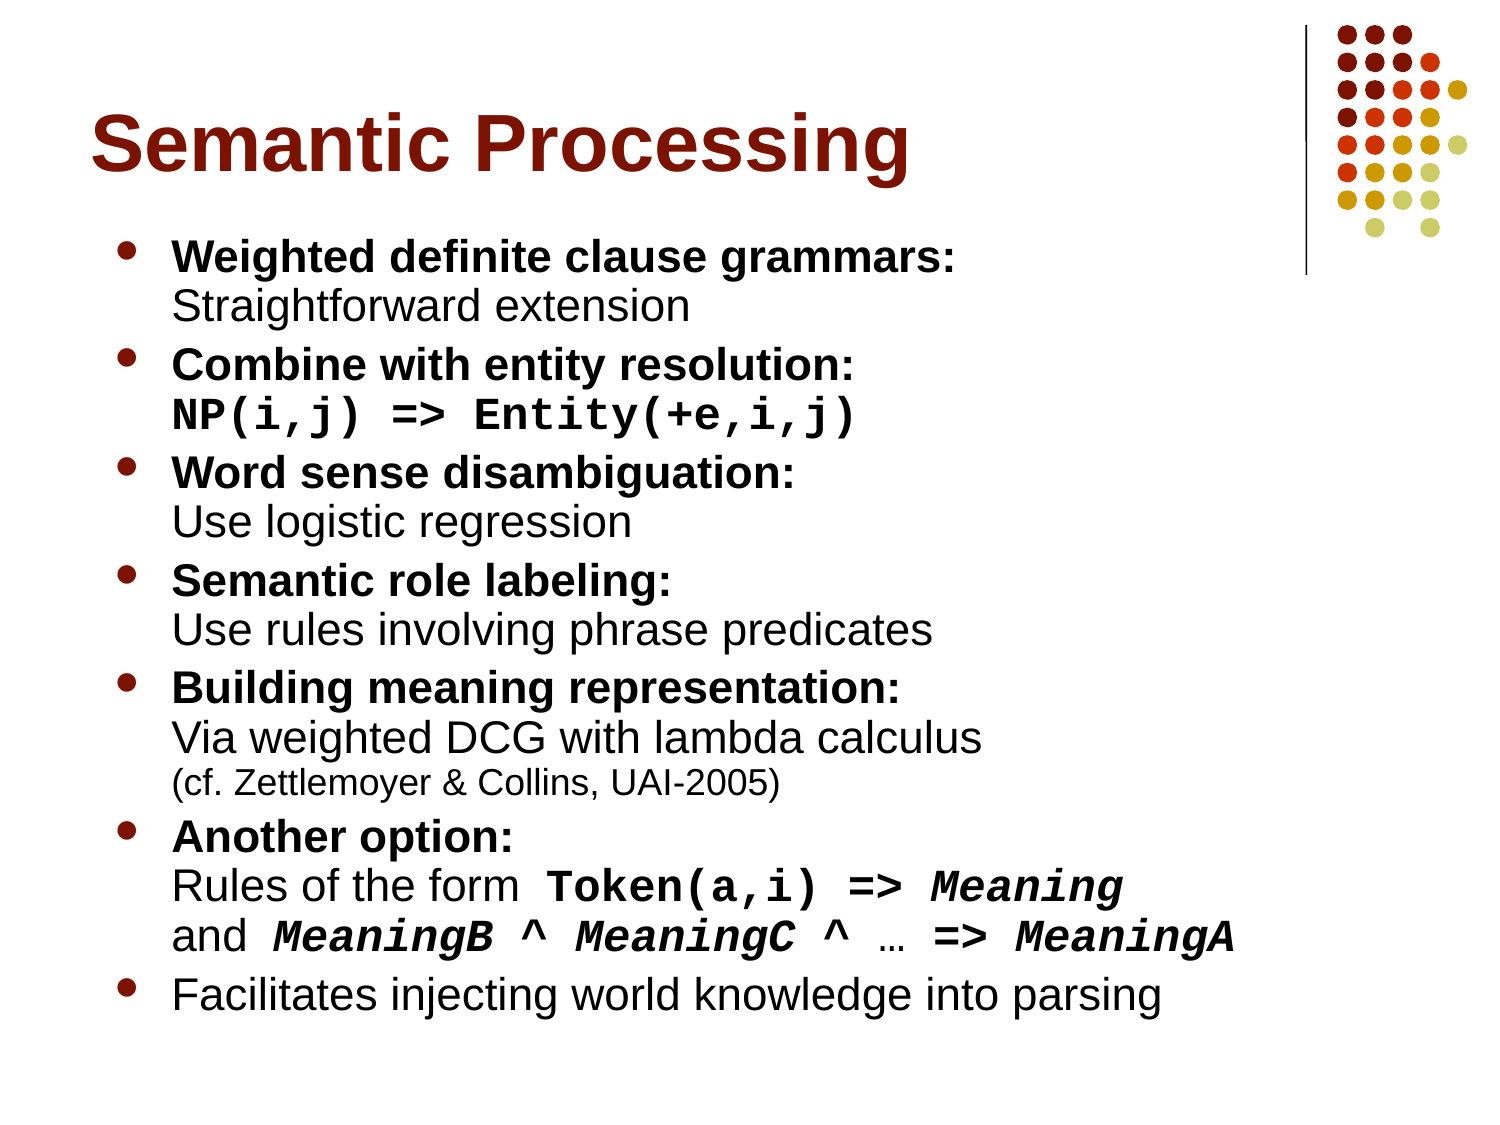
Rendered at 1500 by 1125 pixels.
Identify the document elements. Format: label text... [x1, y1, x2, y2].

list Weighted definite clause grammars: Straightforward extension Combine with entity resolution: NP(i,j) => Entity(+e,i,j) Word sense disambiguation: Use logistic regression Semantic role labeling: Use rules involving phrase predicates Building meaning representation: Via weighted DCG with lambda calculus (cf. Zettlemoyer & Collins, UAI-2005) Another option: Rules of the form Token(a,i) => Meaning and MeaningB ^ MeaningC ^ … => MeaningA Facilitates injecting world knowledge into parsing [99, 224, 1500, 968]
title Semantic Processing [75, 24, 1300, 196]
